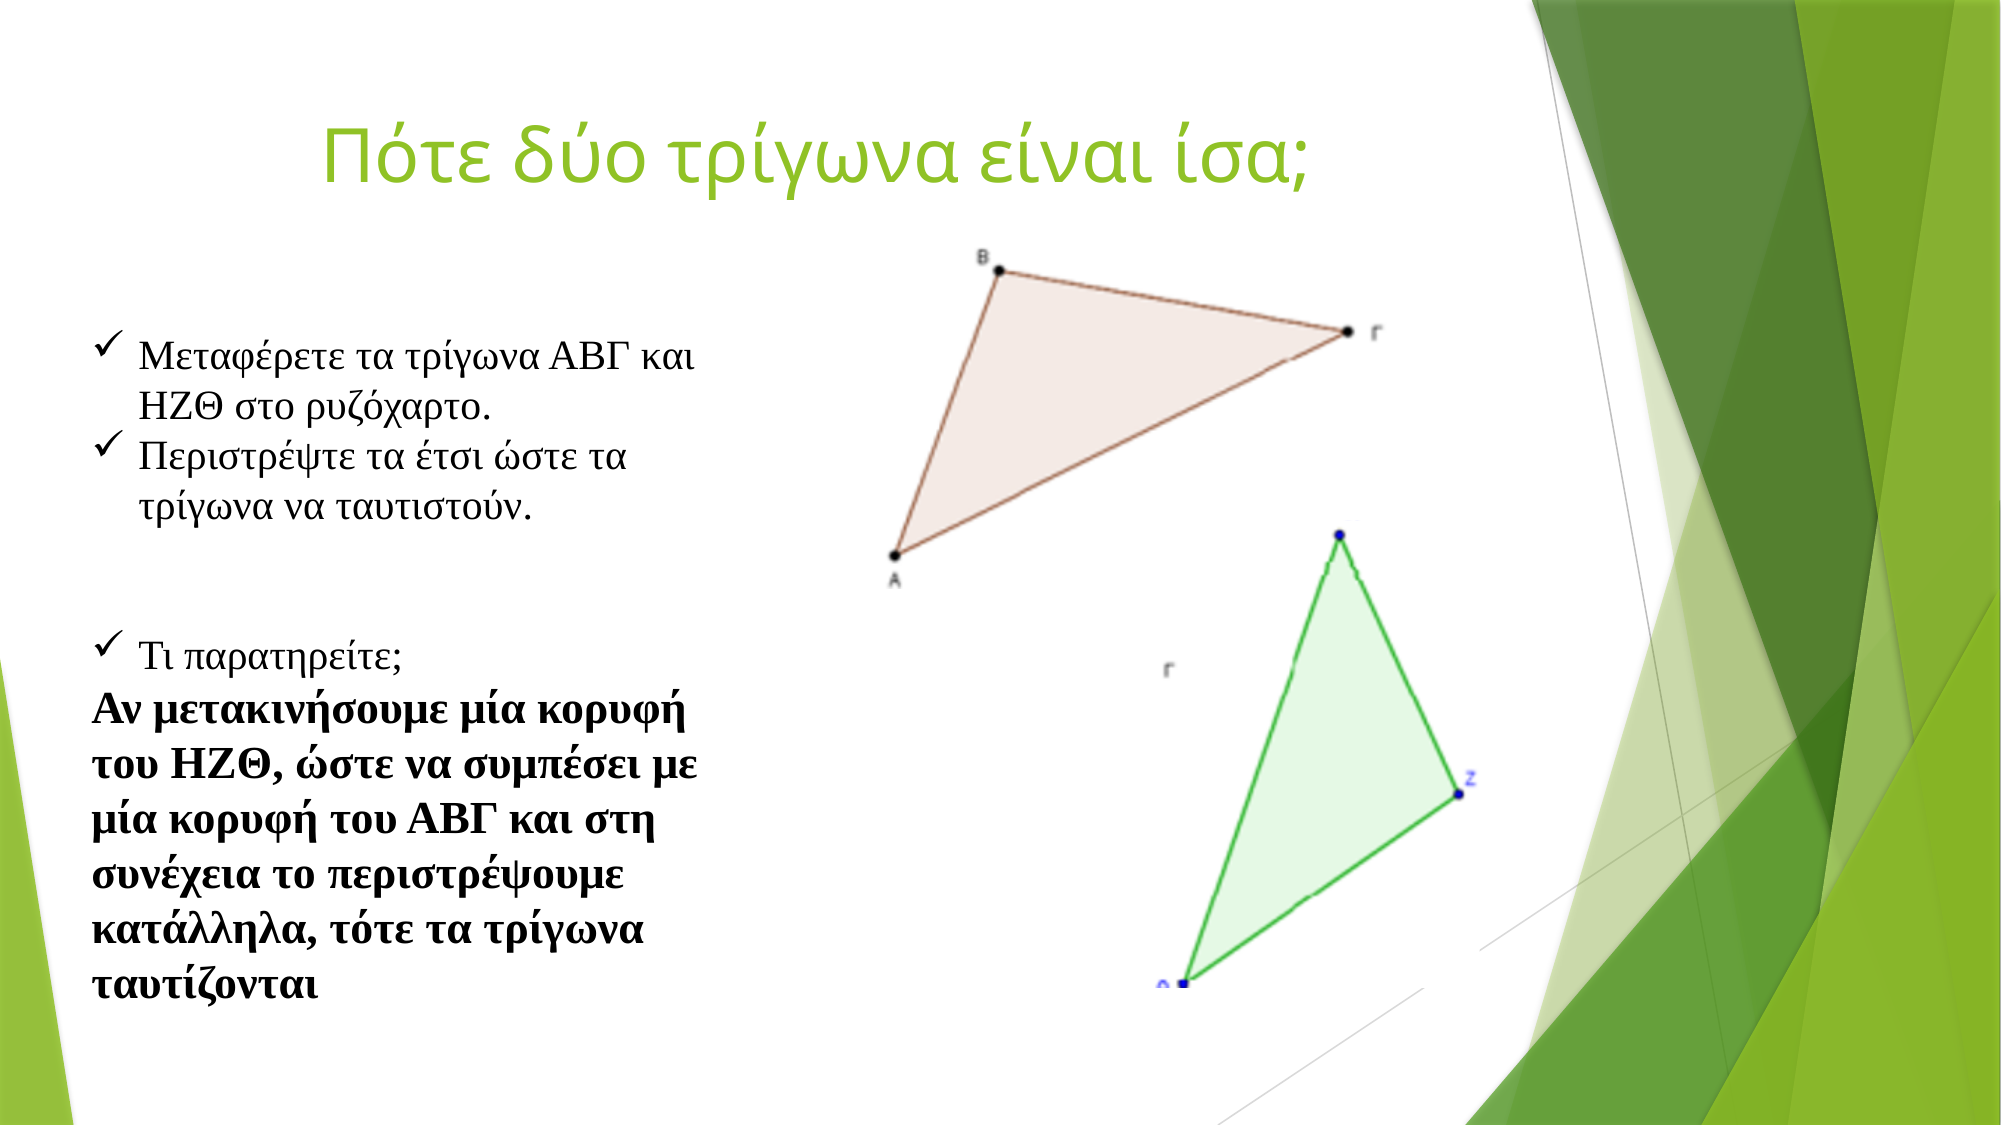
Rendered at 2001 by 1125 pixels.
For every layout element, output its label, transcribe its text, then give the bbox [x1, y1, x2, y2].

title Πότε δύο τρίγωνα είναι ίσα; [111, 99, 1522, 317]
text_box Μεταφέρετε τα τρίγωνα ΑΒΓ και ΗΖΘ στο ρυζόχαρτο. Περιστρέψτε τα έτσι ώστε τα τρίγωνα να ταυτιστούν. Τι παρατηρείτε; Αν μετακινήσουμε μία κορυφή του ΗΖΘ, ώστε να συμπέσει με μία κορυφή του ΑΒΓ και στη συνέχεια το περιστρέψουμε κατάλληλα, τότε τα τρίγωνα ταυτίζονται [76, 320, 723, 1016]
picture [867, 207, 1481, 988]
